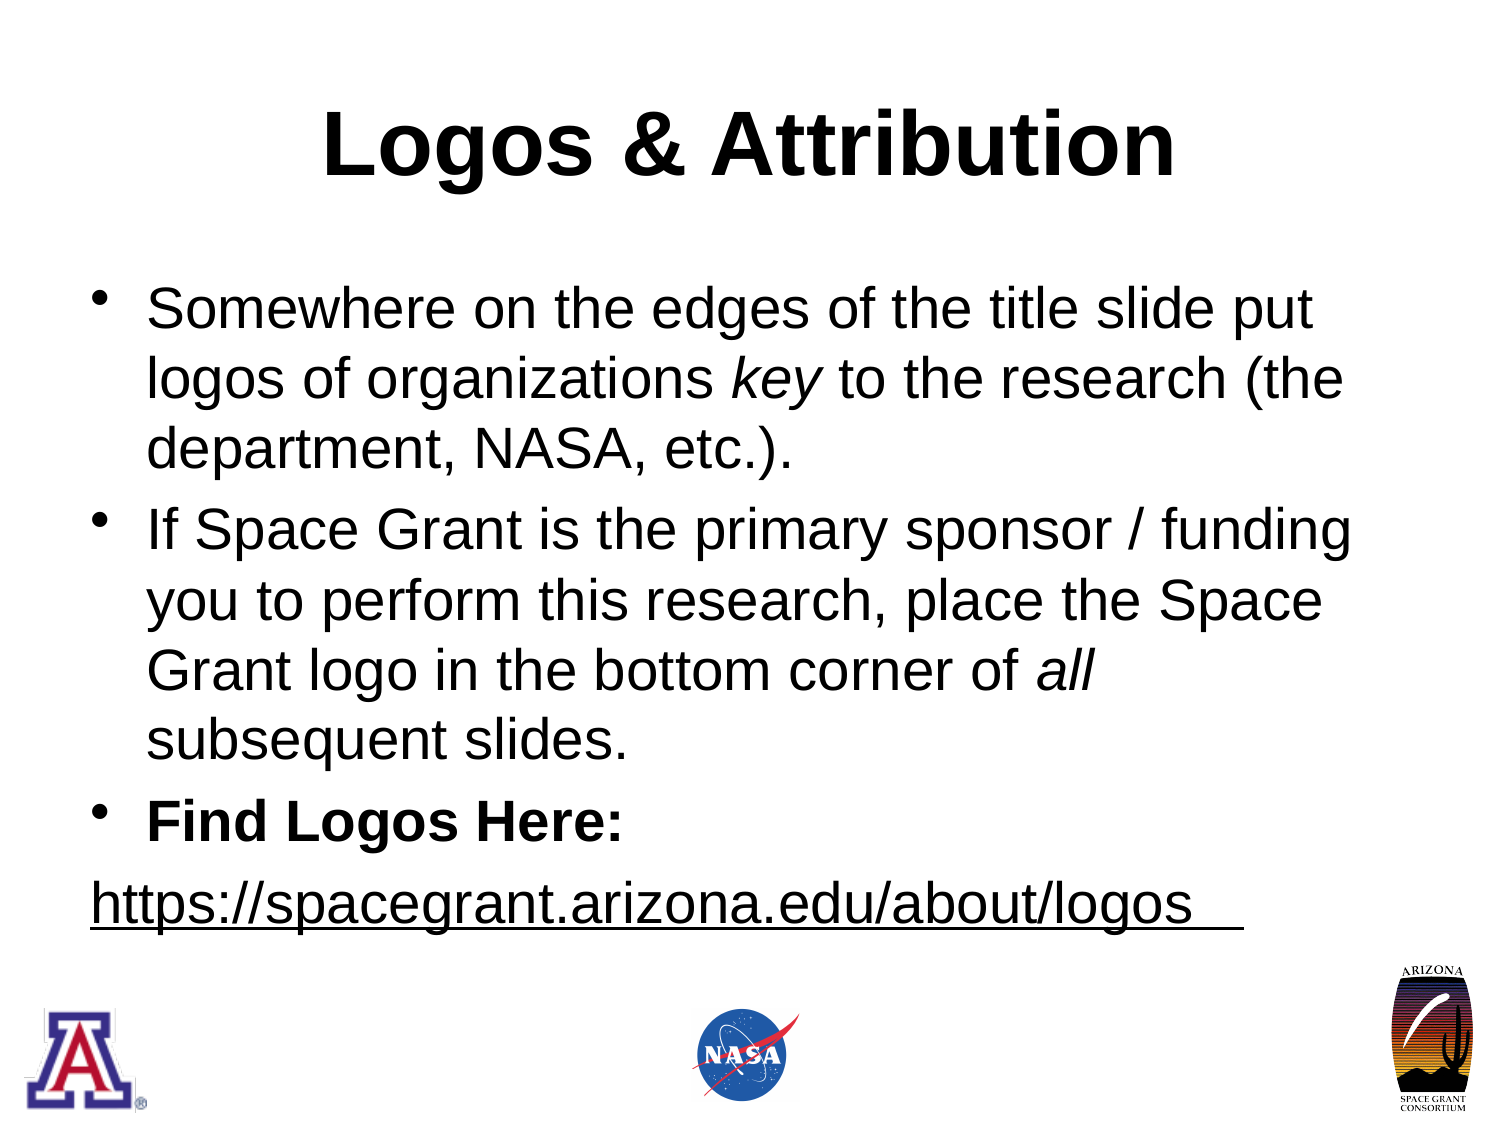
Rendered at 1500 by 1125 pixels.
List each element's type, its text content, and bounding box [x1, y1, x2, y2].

picture [1388, 962, 1475, 1112]
list Somewhere on the edges of the title slide put logos of organizations key to the research (the department, NASA, etc.). If Space Grant is the primary sponsor / funding you to perform this research, place the Space Grant logo in the bottom corner of all subsequent slides. Find Logos Here: https://spacegrant.arizona.edu/about/logos [75, 262, 1425, 1005]
picture [24, 1008, 147, 1113]
title Logos & Attribution [75, 45, 1425, 233]
picture [691, 1008, 800, 1102]
